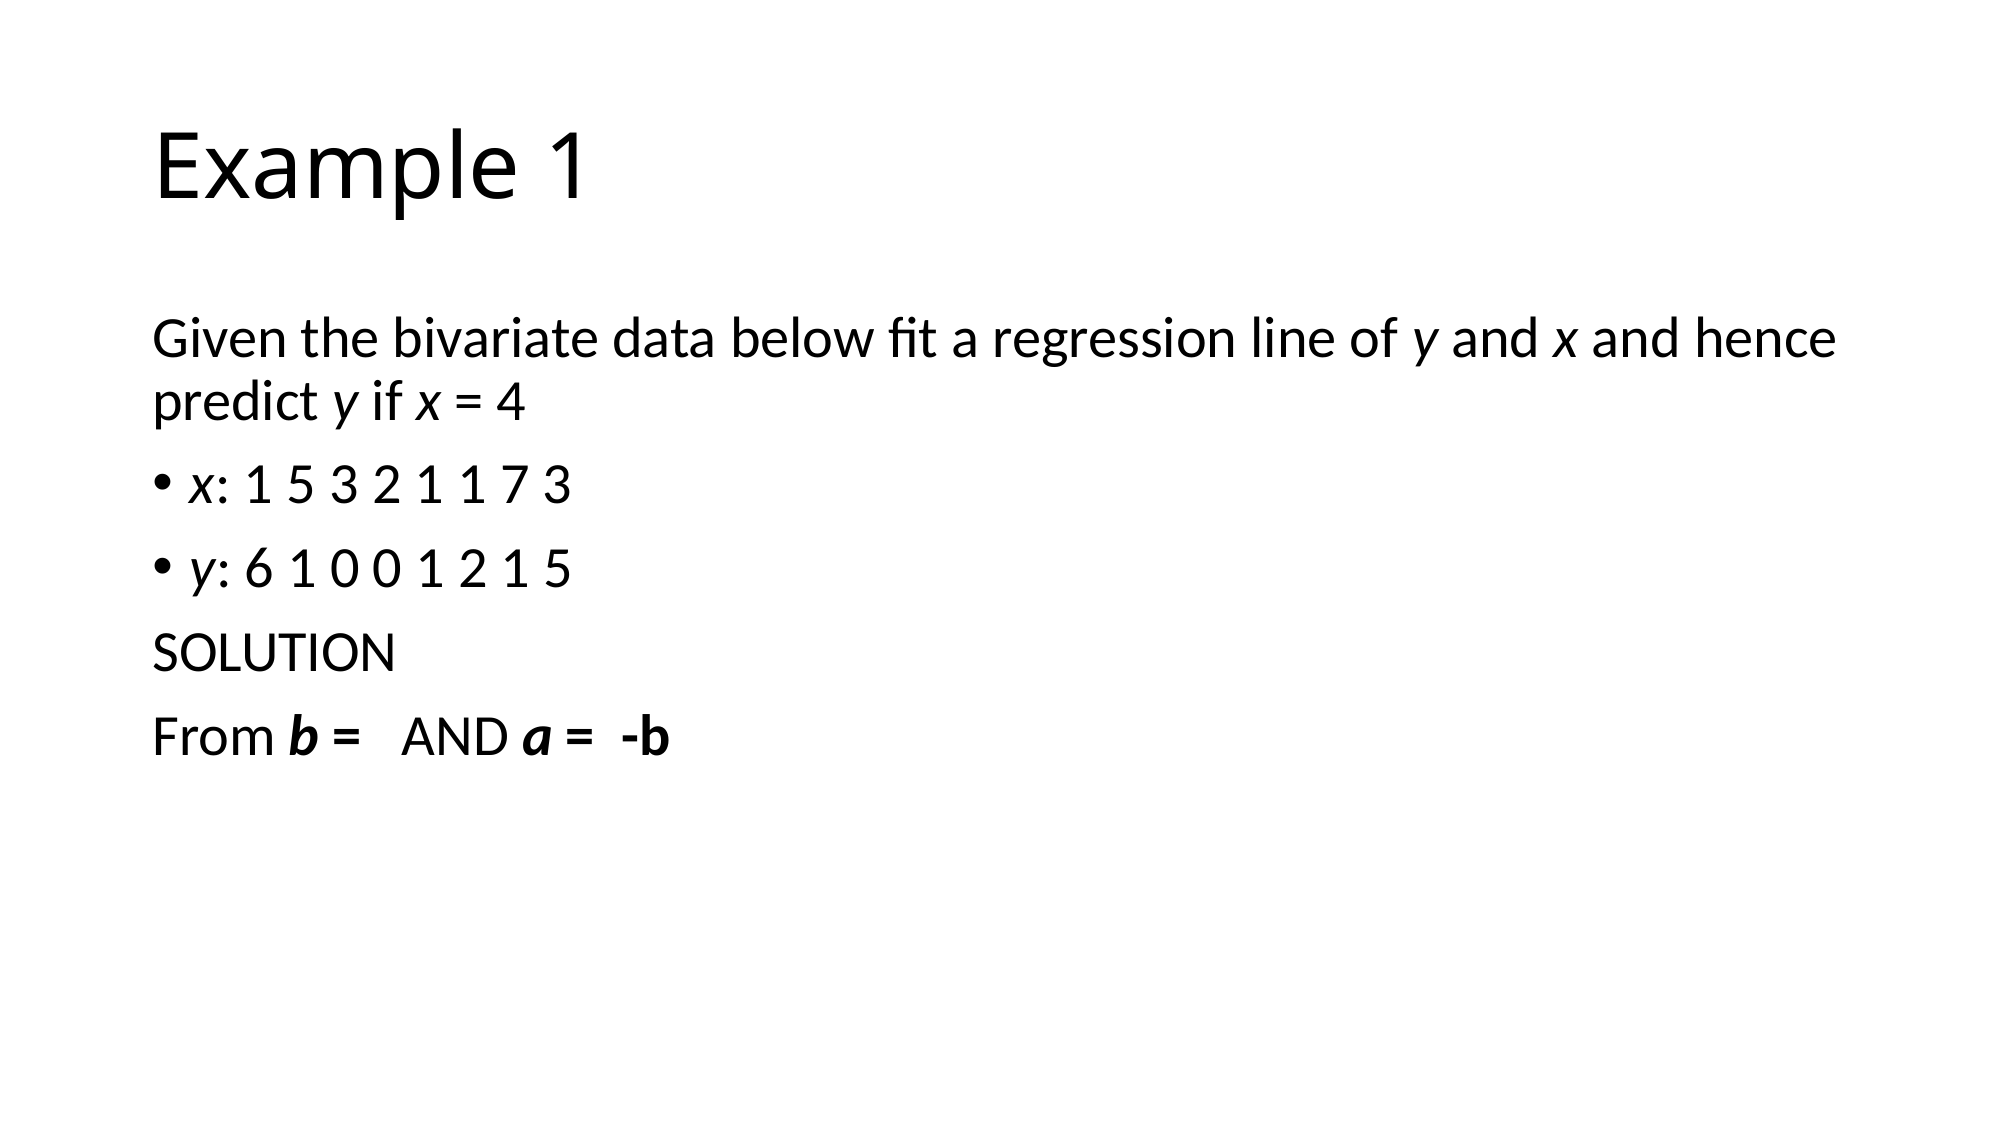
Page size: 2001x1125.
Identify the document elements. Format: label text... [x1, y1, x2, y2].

title Example 1 [137, 59, 1863, 278]
